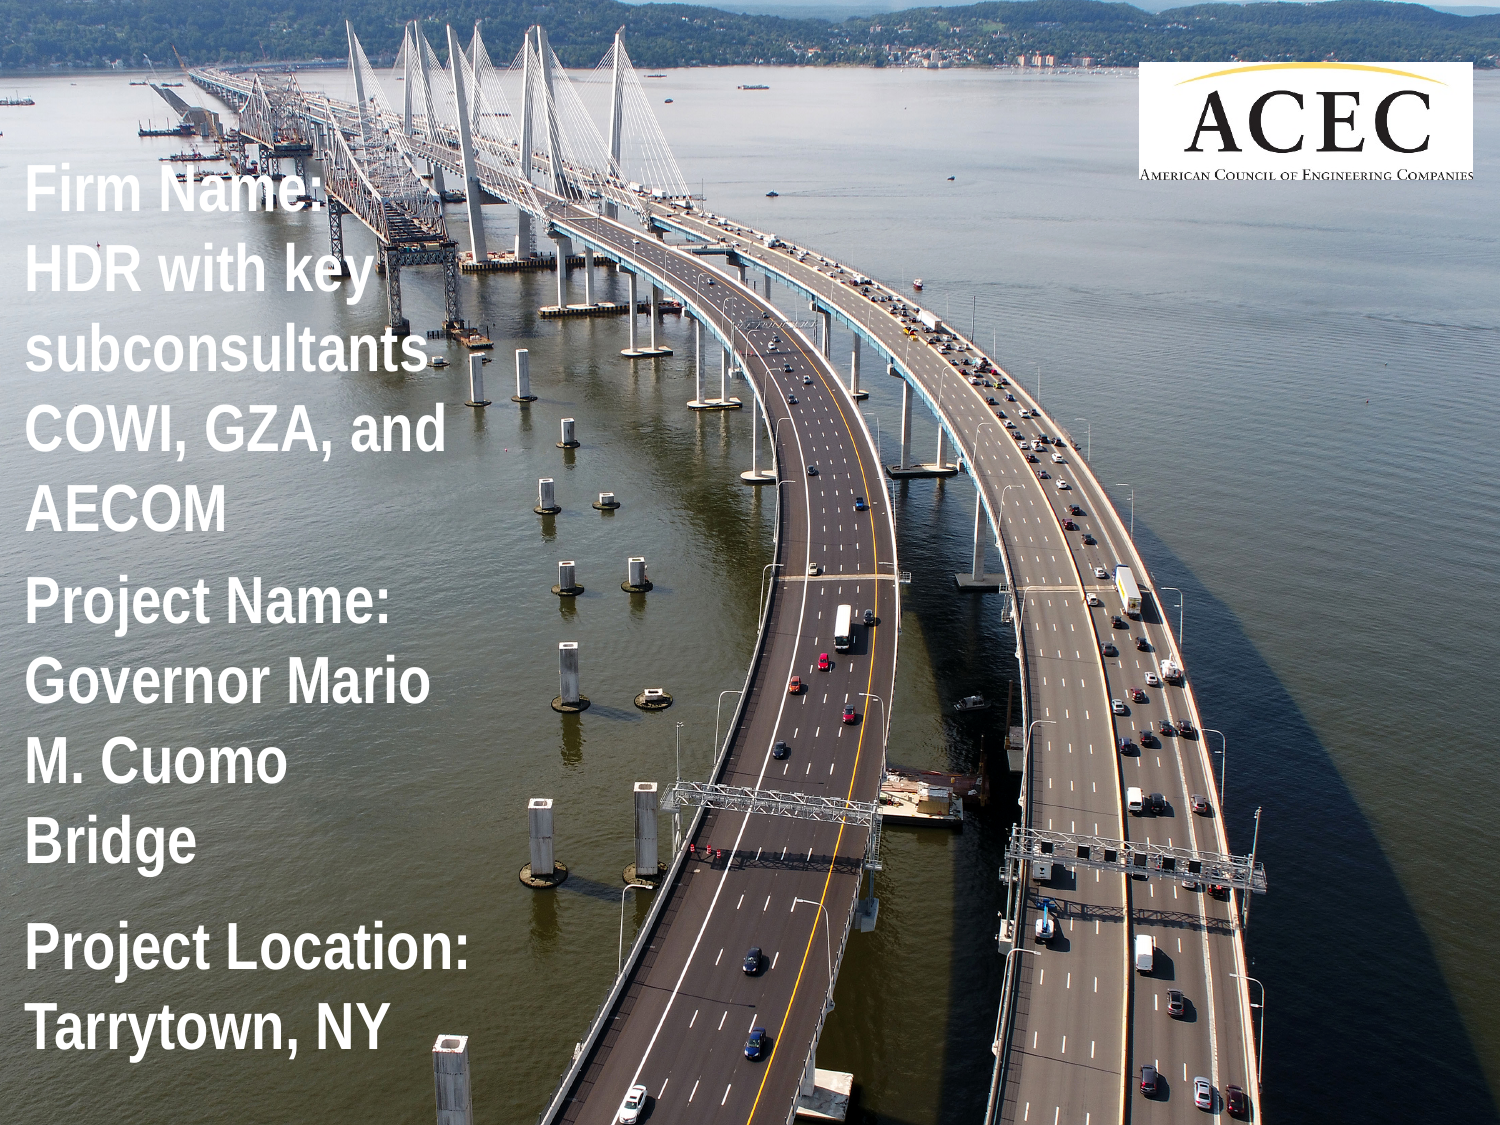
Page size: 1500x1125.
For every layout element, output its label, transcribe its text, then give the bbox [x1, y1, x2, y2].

picture [0, 0, 1500, 1125]
list Firm Name: HDR with key subconsultants COWI, GZA, and AECOM Project Name: Governor Mario M. Cuomo Bridge Project Location: Tarrytown, NY [0, 137, 514, 1038]
